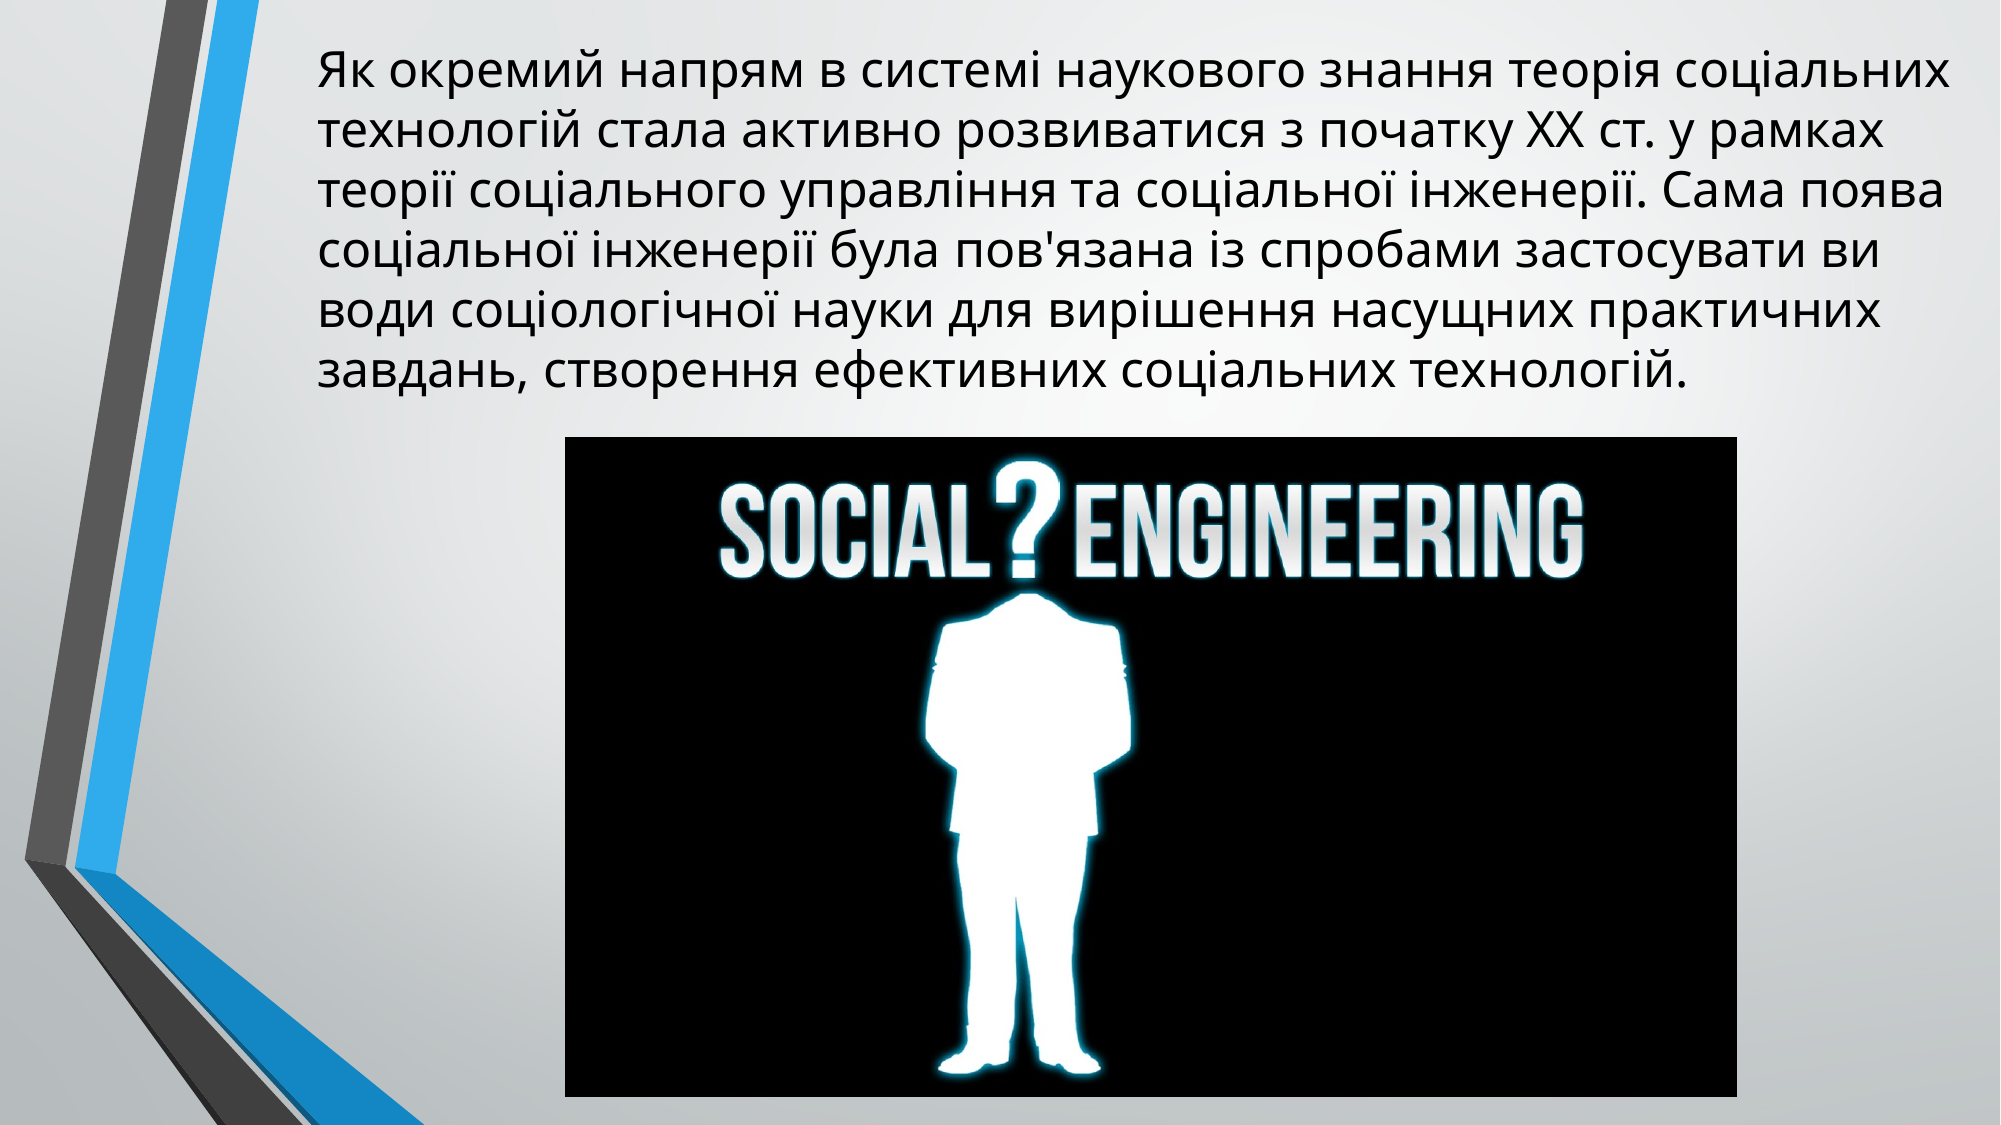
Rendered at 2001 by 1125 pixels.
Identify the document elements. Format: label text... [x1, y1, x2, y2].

text_box Як окремий напрям в системі наукового знання теорія соціальних технологій стала активно розвиватися з початку XX ст. у рамках теорії соціального управління та соціальної інженерії. Сама поява соці­альної інженерії була пов'язана із спробами застосувати ви­води соціологічної науки для вирішення насущних практичних завдань, створення ефективних соціальних технологій. [302, 29, 2000, 405]
picture [565, 437, 1737, 1097]
